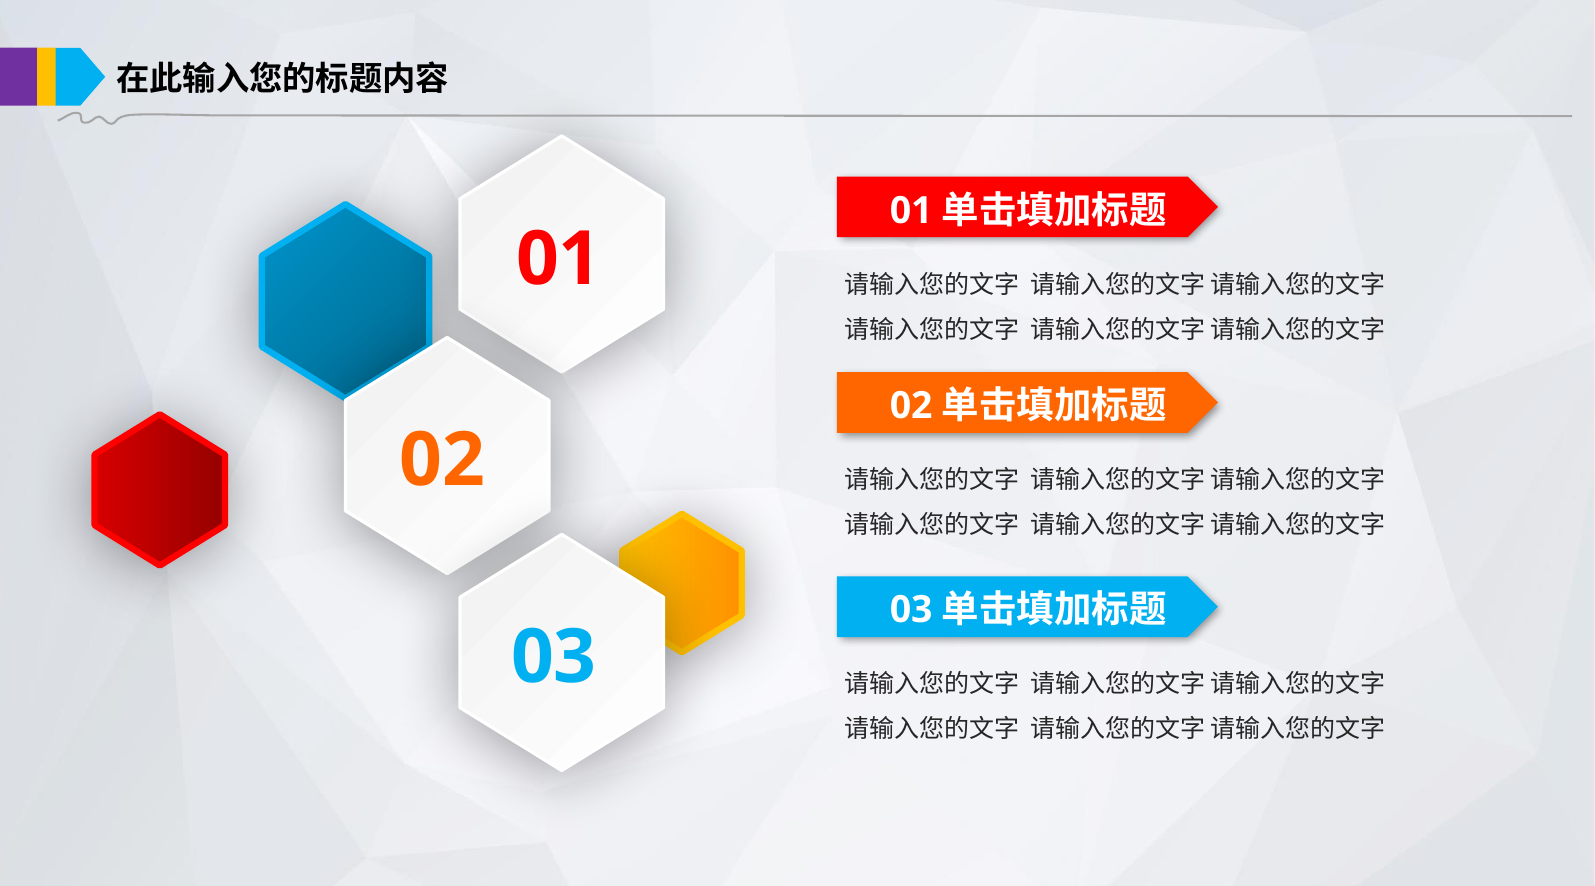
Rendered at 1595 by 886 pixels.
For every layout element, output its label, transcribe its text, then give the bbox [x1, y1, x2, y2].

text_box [459, 135, 664, 373]
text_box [836, 575, 1219, 638]
text_box [94, 414, 226, 566]
text_box 请输入您的文字 请输入您的文字 请输入您的文字 请输入您的文字 请输入您的文字 请输入您的文字 [832, 247, 1412, 349]
text_box 在此输入您的标题内容 [109, 51, 646, 103]
picture [0, 0, 1595, 886]
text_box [836, 176, 1219, 238]
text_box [836, 371, 1219, 433]
text_box [261, 204, 420, 384]
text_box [57, 112, 1573, 125]
text_box 请输入您的文字 请输入您的文字 请输入您的文字 请输入您的文字 请输入您的文字 请输入您的文字 [832, 647, 1412, 749]
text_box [344, 337, 550, 574]
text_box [459, 534, 664, 771]
text_box 请输入您的文字 请输入您的文字 请输入您的文字 请输入您的文字 请输入您的文字 请输入您的文字 [832, 442, 1412, 545]
text_box [653, 513, 742, 639]
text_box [0, 47, 106, 106]
